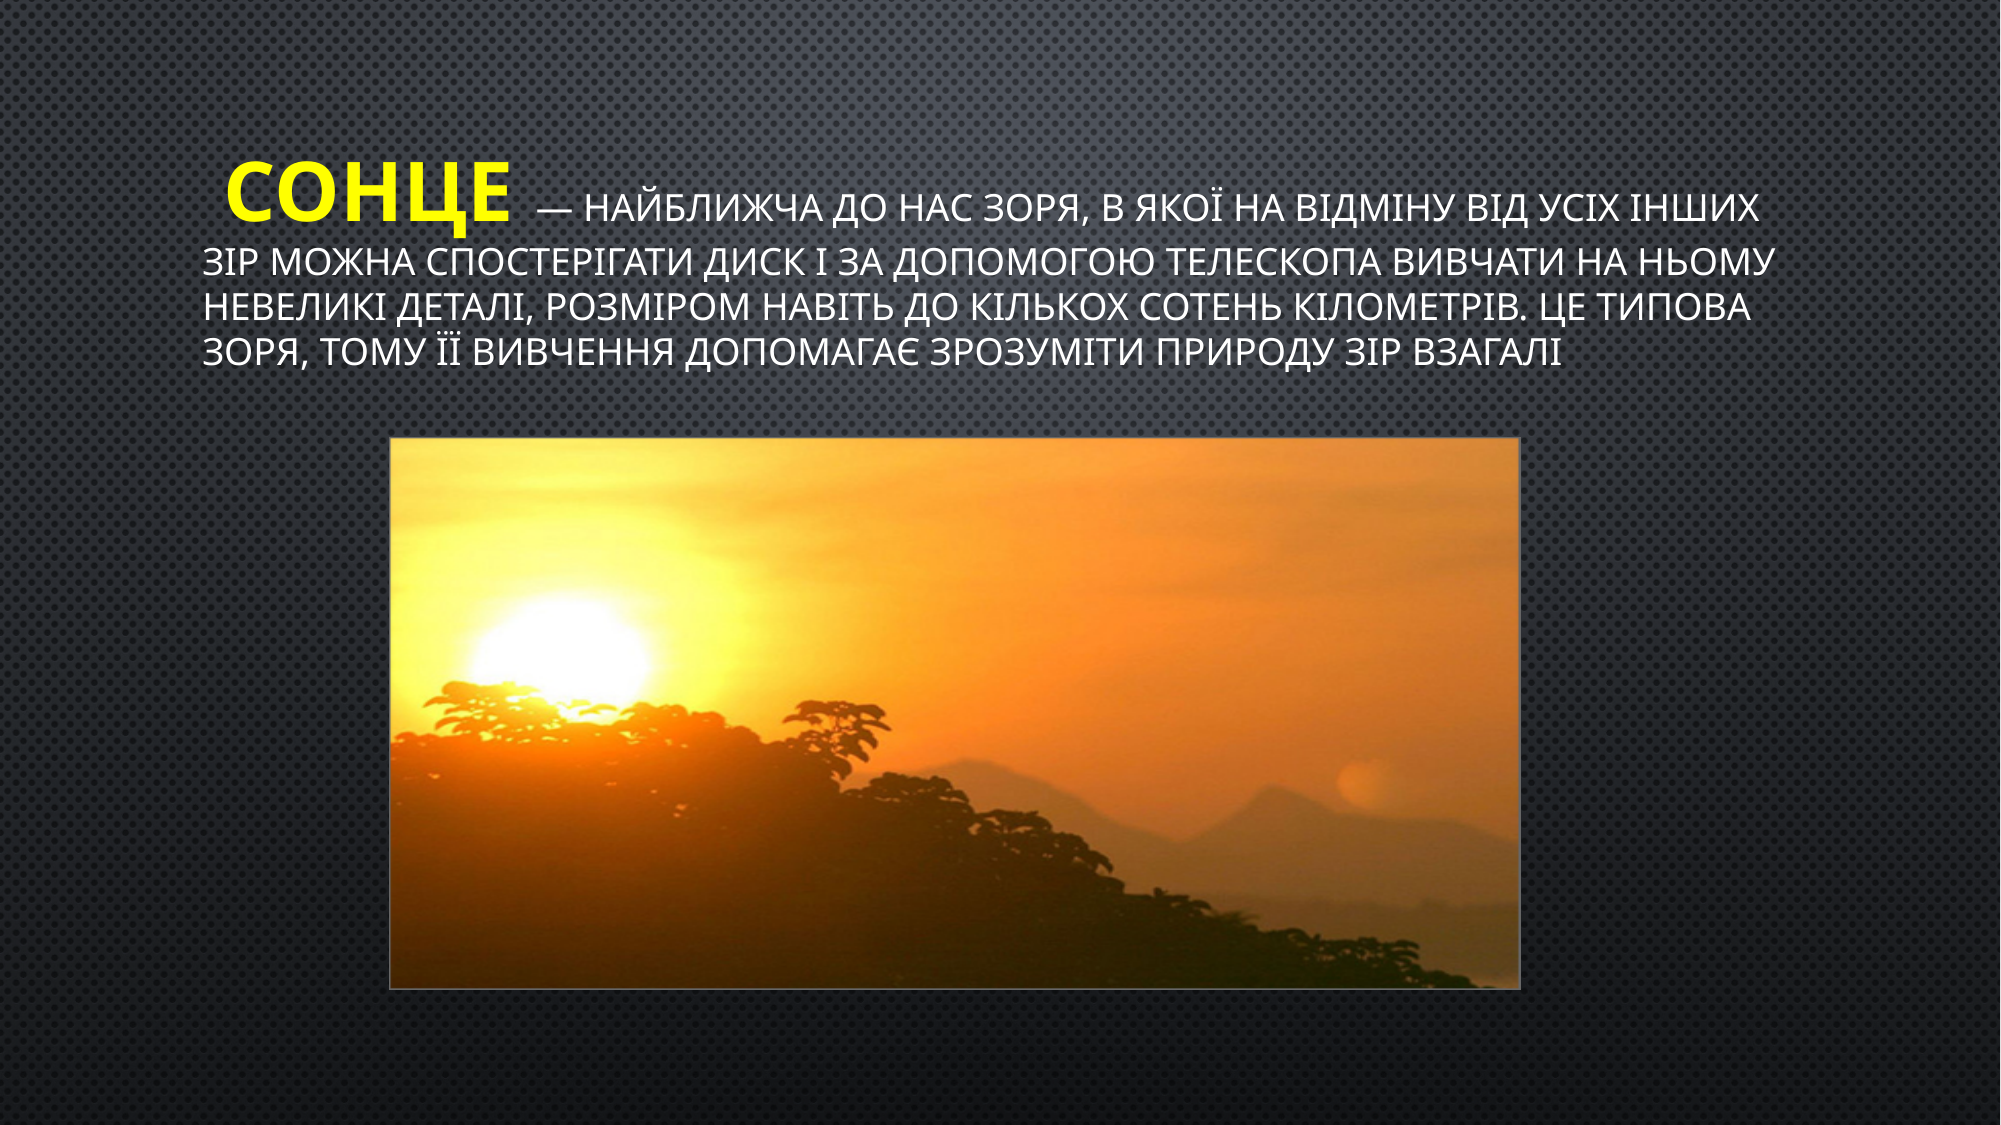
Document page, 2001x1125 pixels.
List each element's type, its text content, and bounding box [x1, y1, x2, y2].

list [389, 437, 1521, 990]
title Сонце — найближча до нас зоря, в якої на відміну від усіх інших зір можна спостерігати диск і за допомогою телескопа вивчати на ньому невеликі деталі, розміром навіть до кількох сотень кілометрів. Це типова зоря, тому її вивчення допомагає зрозуміти природу зір взагалі [187, 99, 1813, 413]
